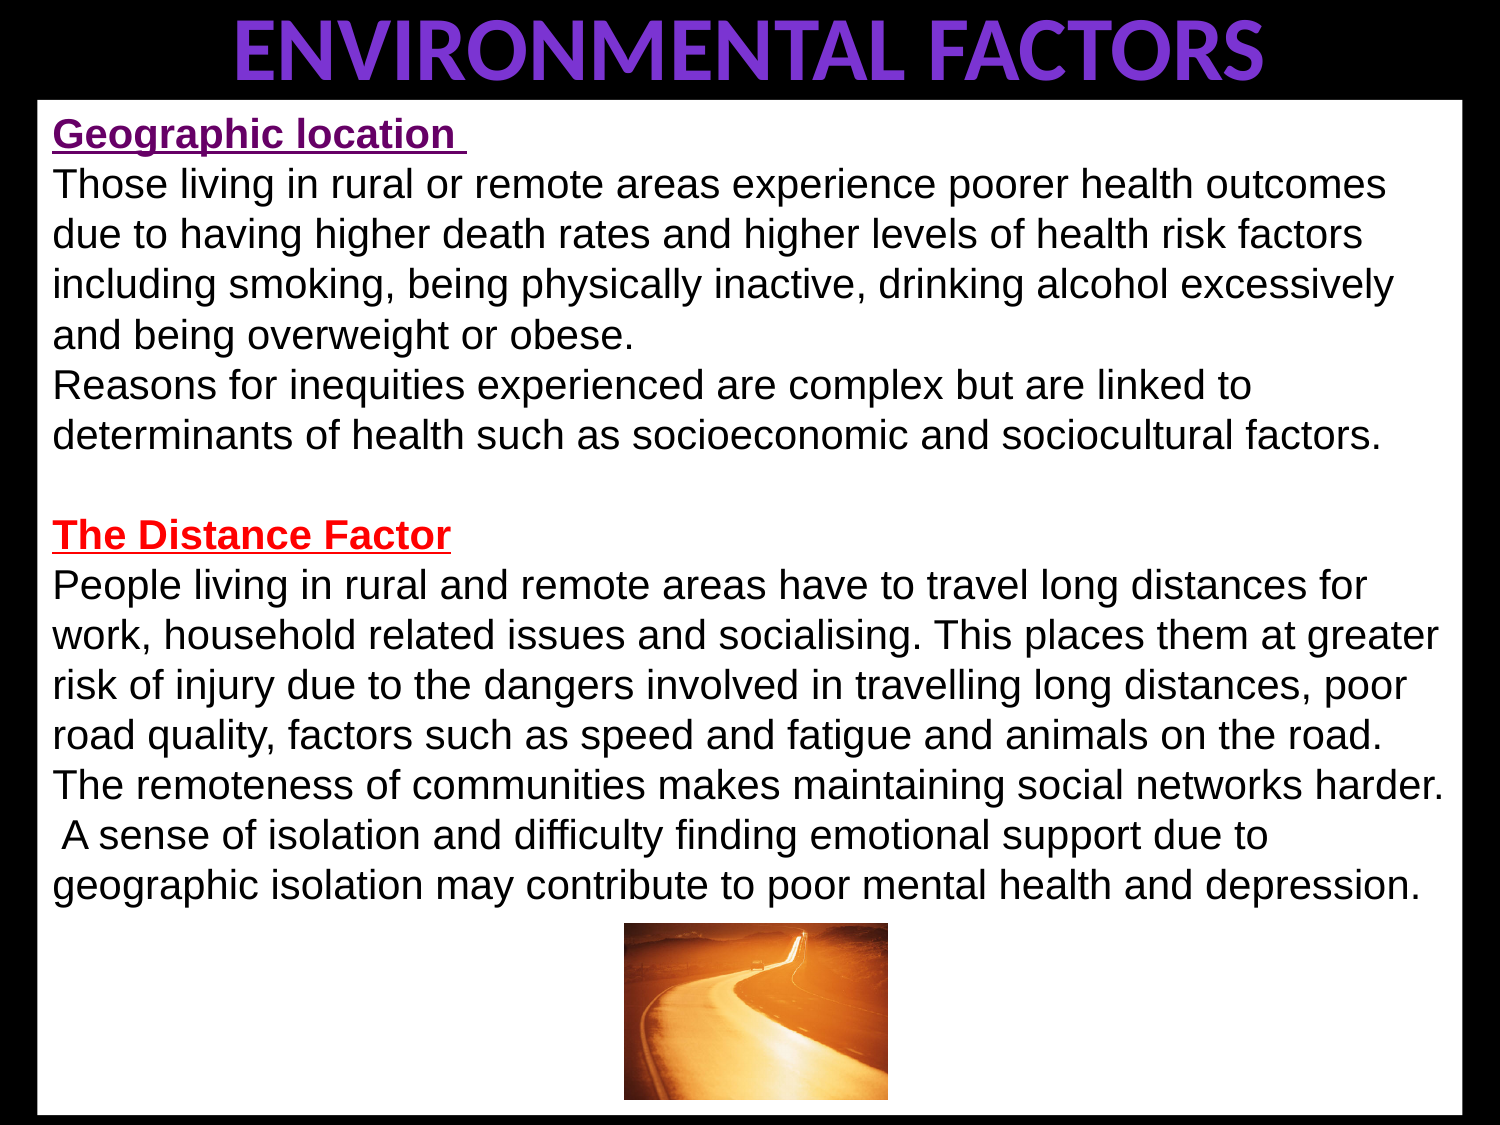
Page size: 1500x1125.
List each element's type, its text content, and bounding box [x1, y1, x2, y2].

text_box Geographic location Those living in rural or remote areas experience poorer health outcomes due to having higher death rates and higher levels of health risk factors including smoking, being physically inactive, drinking alcohol excessively and being overweight or obese. Reasons for inequities experienced are complex but are linked to determinants of health such as socioeconomic and sociocultural factors. The Distance Factor People living in rural and remote areas have to travel long distances for work, household related issues and socialising. This places them at greater risk of injury due to the dangers involved in travelling long distances, poor road quality, factors such as speed and fatigue and animals on the road. The remoteness of communities makes maintaining social networks harder. A sense of isolation and difficulty finding emotional support due to geographic isolation may contribute to poor mental health and depression. [37, 99, 1463, 1116]
picture [624, 923, 888, 1101]
title ENVIRONMENTAL Factors [74, 0, 1426, 99]
